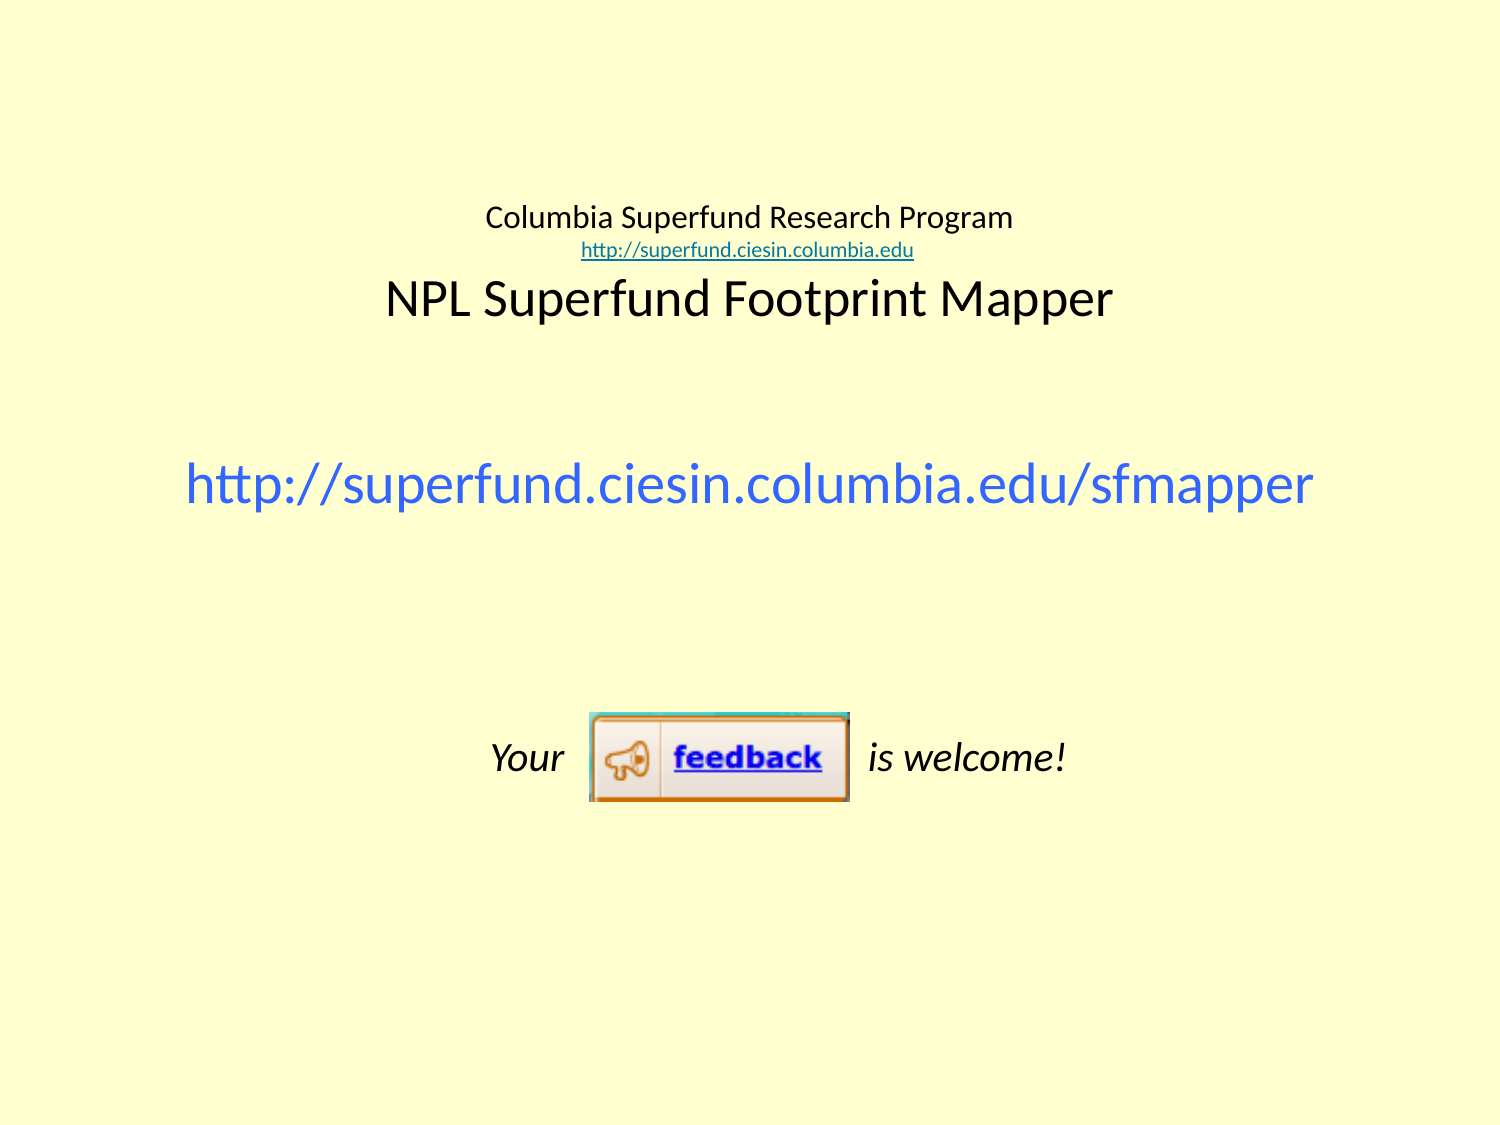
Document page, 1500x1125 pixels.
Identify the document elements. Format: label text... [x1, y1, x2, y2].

title Columbia Superfund Research Program http://superfund.ciesin.columbia.edu NPL Superfund Footprint Mapper [112, 187, 1388, 400]
text_box Your is welcome! [855, 721, 1113, 787]
picture [589, 712, 851, 803]
text_box Your is welcome! [474, 721, 584, 787]
subtitle http://superfund.ciesin.columbia.edu/sfmapper [125, 437, 1375, 725]
